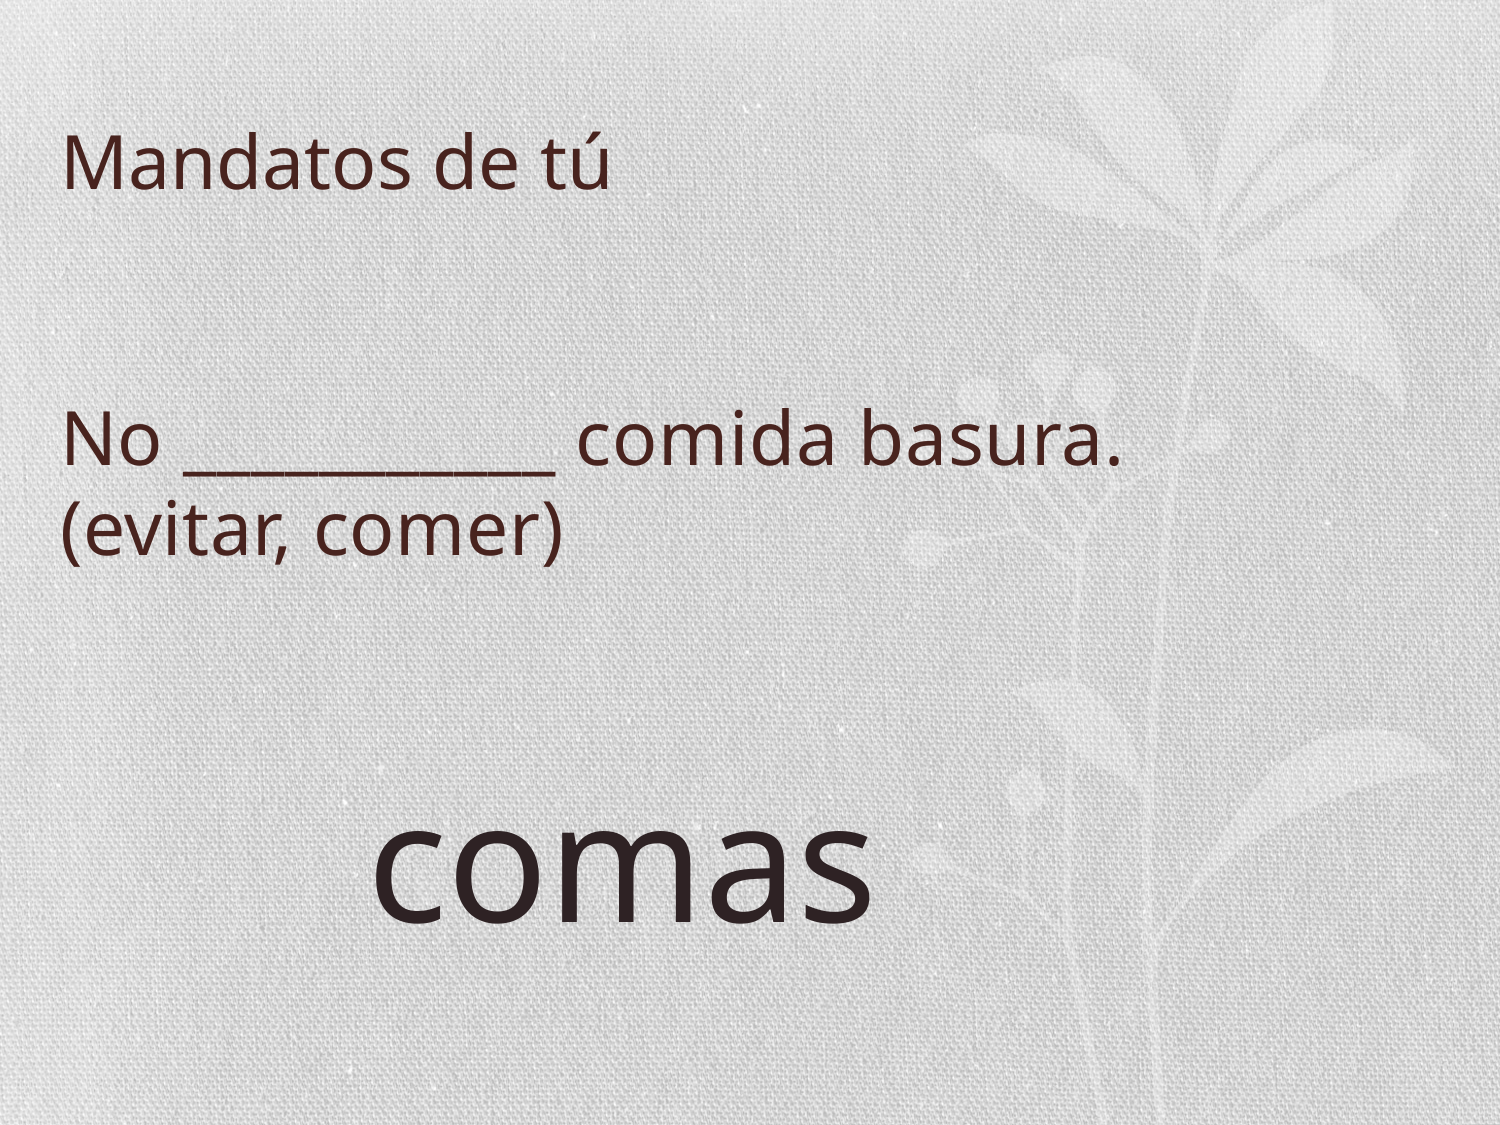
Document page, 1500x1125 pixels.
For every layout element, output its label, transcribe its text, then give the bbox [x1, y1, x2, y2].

title Mandatos de tú [45, 37, 1455, 213]
text_box comas [352, 748, 1005, 964]
list No ___________ comida basura. (evitar, comer) [45, 213, 1455, 1023]
